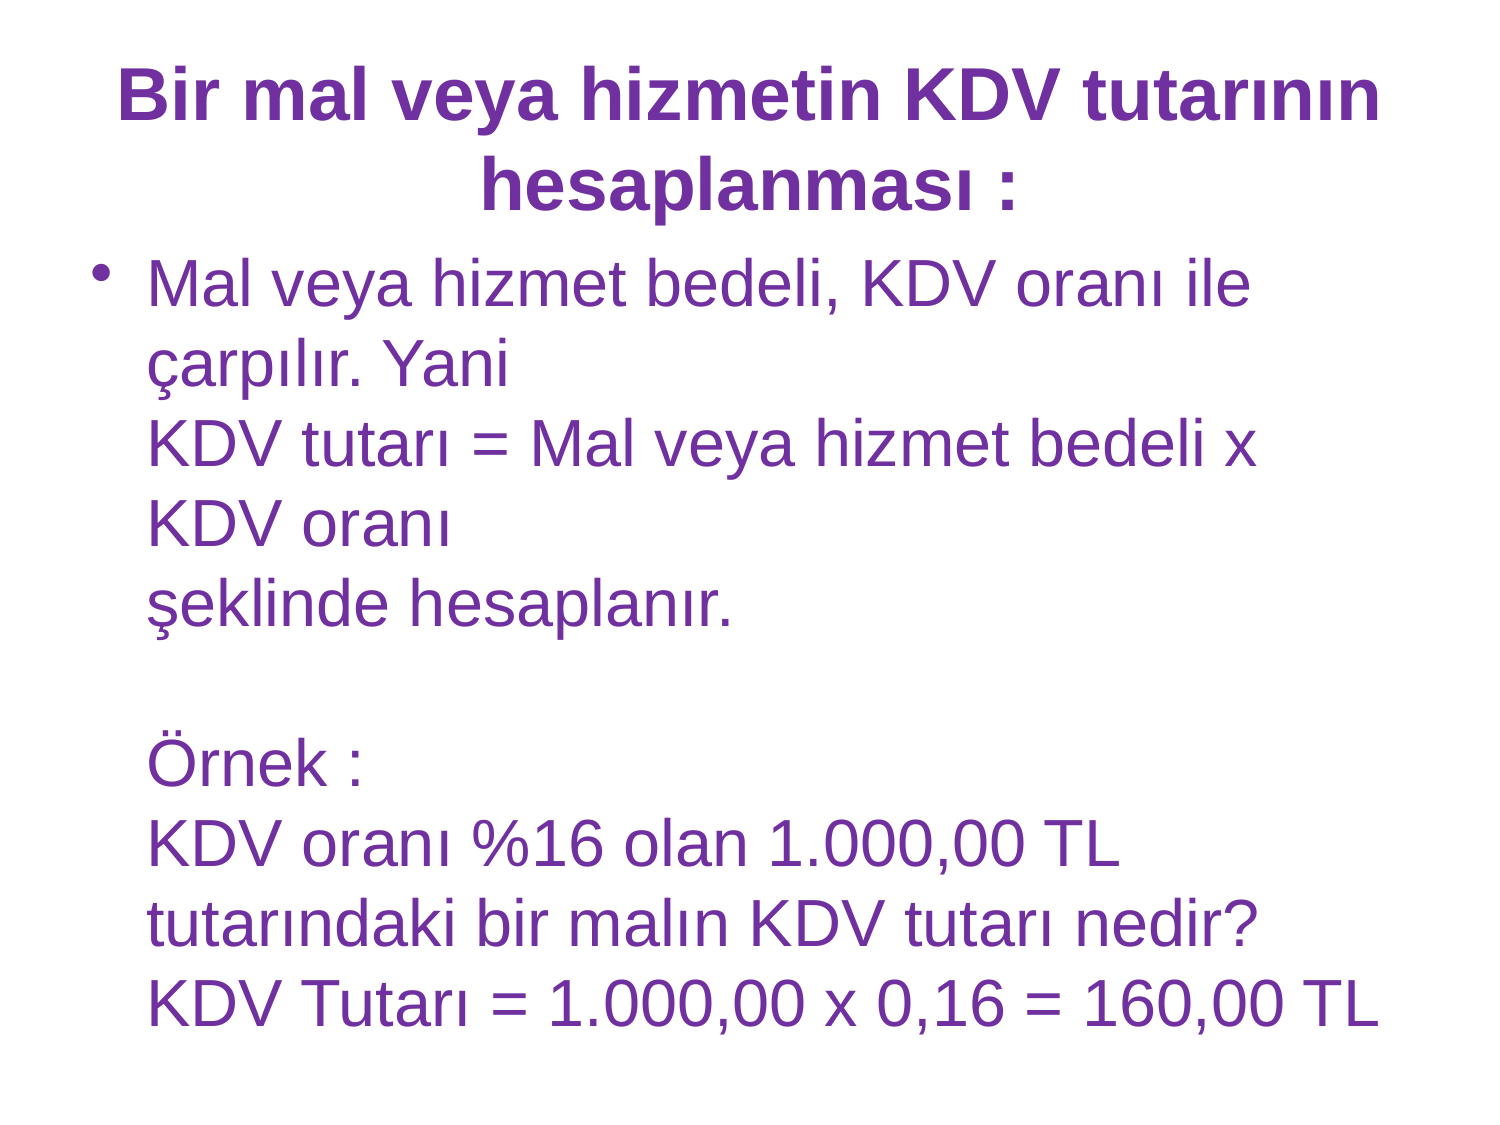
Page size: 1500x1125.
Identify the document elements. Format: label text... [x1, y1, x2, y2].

list Mal veya hizmet bedeli, KDV oranı ile çarpılır. Yani KDV tutarı = Mal veya hizmet bedeli x KDV oranı şeklinde hesaplanır. Örnek : KDV oranı %16 olan 1.000,00 TL tutarındaki bir malın KDV tutarı nedir? KDV Tutarı = 1.000,00 x 0,16 = 160,00 TL [75, 232, 1425, 1047]
title Bir mal veya hizmetin KDV tutarının hesaplanması : [75, 19, 1425, 232]
